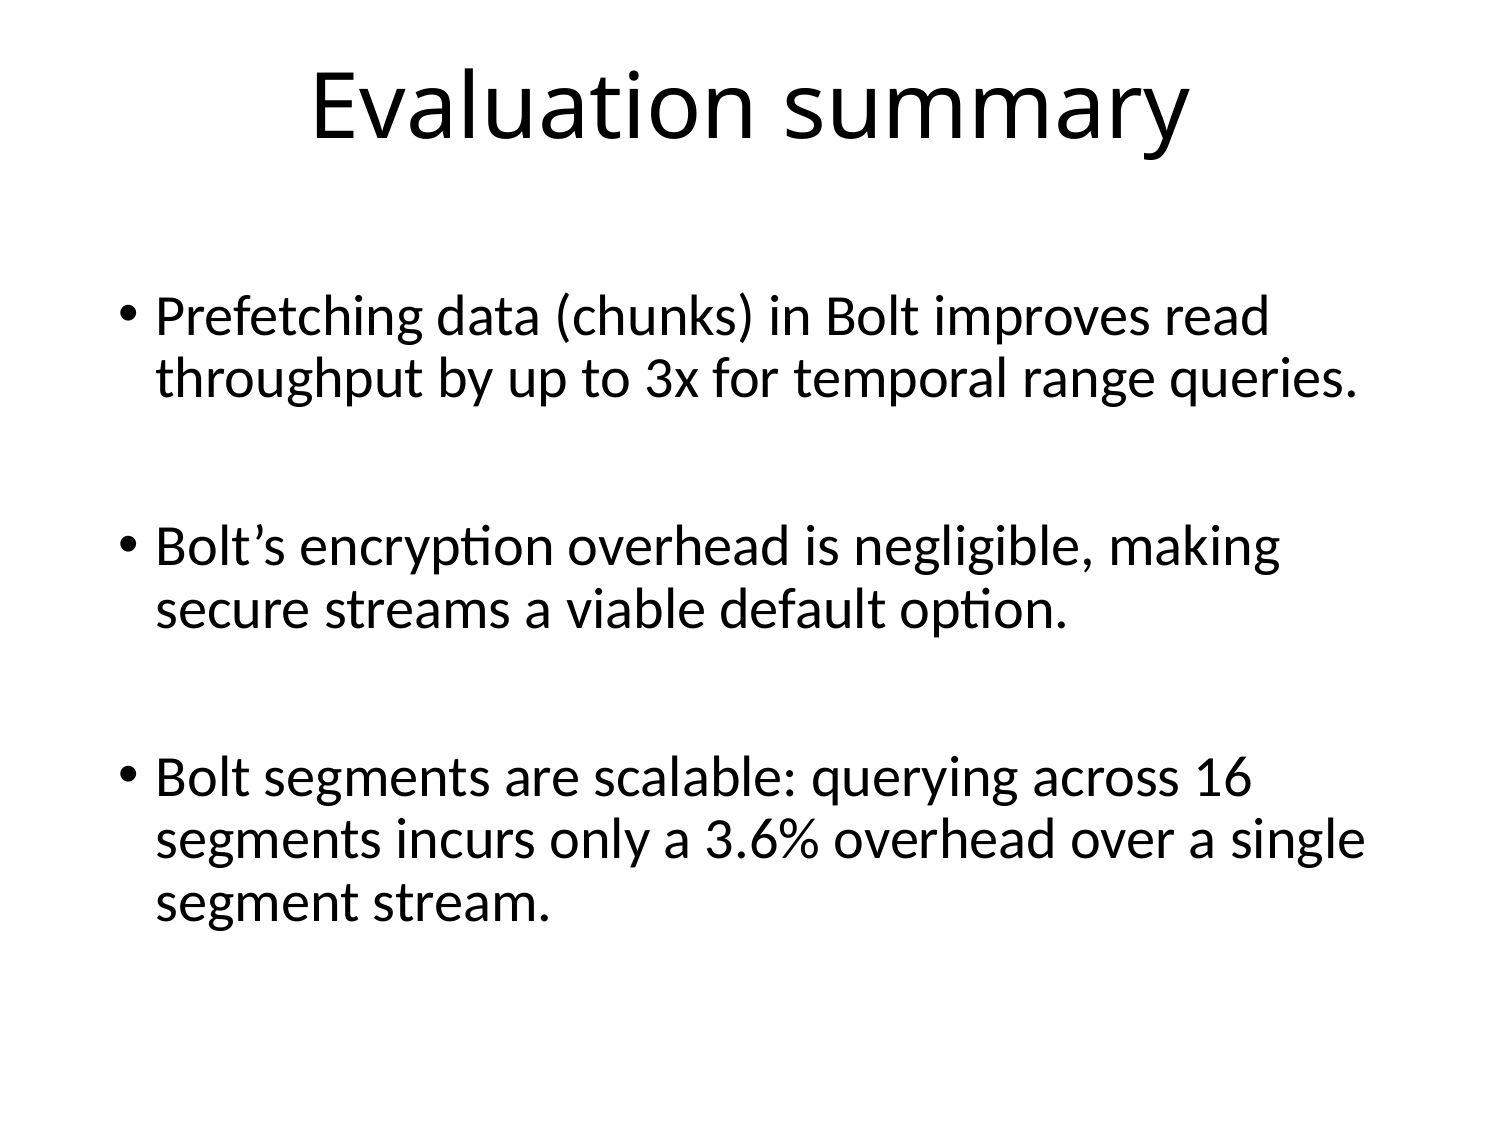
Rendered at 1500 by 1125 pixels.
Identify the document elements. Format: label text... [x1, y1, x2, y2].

list Prefetching data (chunks) in Bolt improves read throughput by up to 3x for temporal range queries. Bolt’s encryption overhead is negligible, making secure streams a viable default option. Bolt segments are scalable: querying across 16 segments incurs only a 3.6% overhead over a single segment stream. [103, 277, 1397, 991]
title Evaluation summary [103, 0, 1397, 218]
